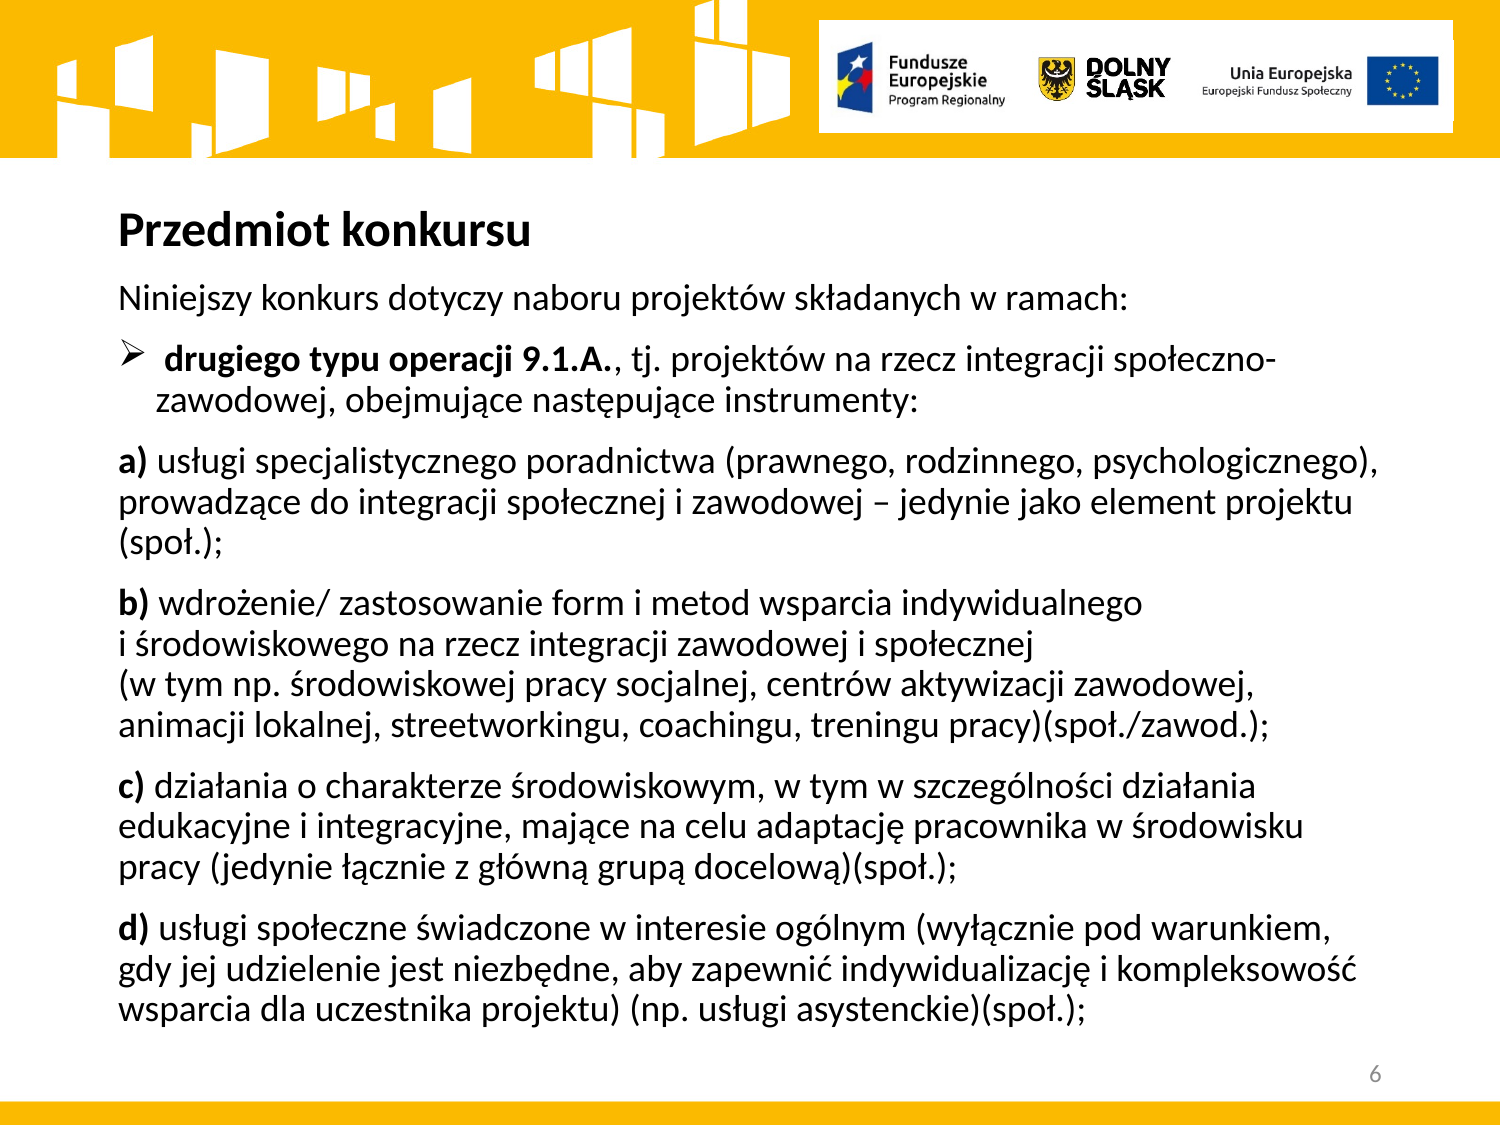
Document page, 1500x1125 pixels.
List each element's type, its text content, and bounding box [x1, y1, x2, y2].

slide_number 6 [1059, 1042, 1397, 1103]
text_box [790, 0, 1500, 156]
list Przedmiot konkursu Niniejszy konkurs dotyczy naboru projektów składanych w ramach: drugiego typu operacji 9.1.A., tj. projektów na rzecz integracji społeczno- zawodowej, obejmujące następujące instrumenty: a) usługi specjalistycznego poradnictwa (prawnego, rodzinnego, psychologicznego), prowadzące do integracji społecznej i zawodowej – jedynie jako element projektu (społ.); b) wdrożenie/ zastosowanie form i metod wsparcia indywidualnego i środowiskowego na rzecz integracji zawodowej i społecznej (w tym np. środowiskowej pracy socjalnej, centrów aktywizacji zawodowej, animacji lokalnej, streetworkingu, coachingu, treningu pracy)(społ./zawod.); c) działania o charakterze środowiskowym, w tym w szczególności działania edukacyjne i integracyjne, mające na celu adaptację pracownika w środowisku pracy (jedynie łącznie z główną grupą docelową)(społ.); d) usługi społeczne świadczone w interesie ogólnym (wyłącznie pod warunkiem, gdy jej udzielenie jest niezbędne, aby zapewnić indywidualizację i kompleksowość wsparcia dla uczestnika projektu) (np. usługi asystenckie)(społ.); [102, 195, 1398, 1043]
picture [0, 0, 1500, 1125]
